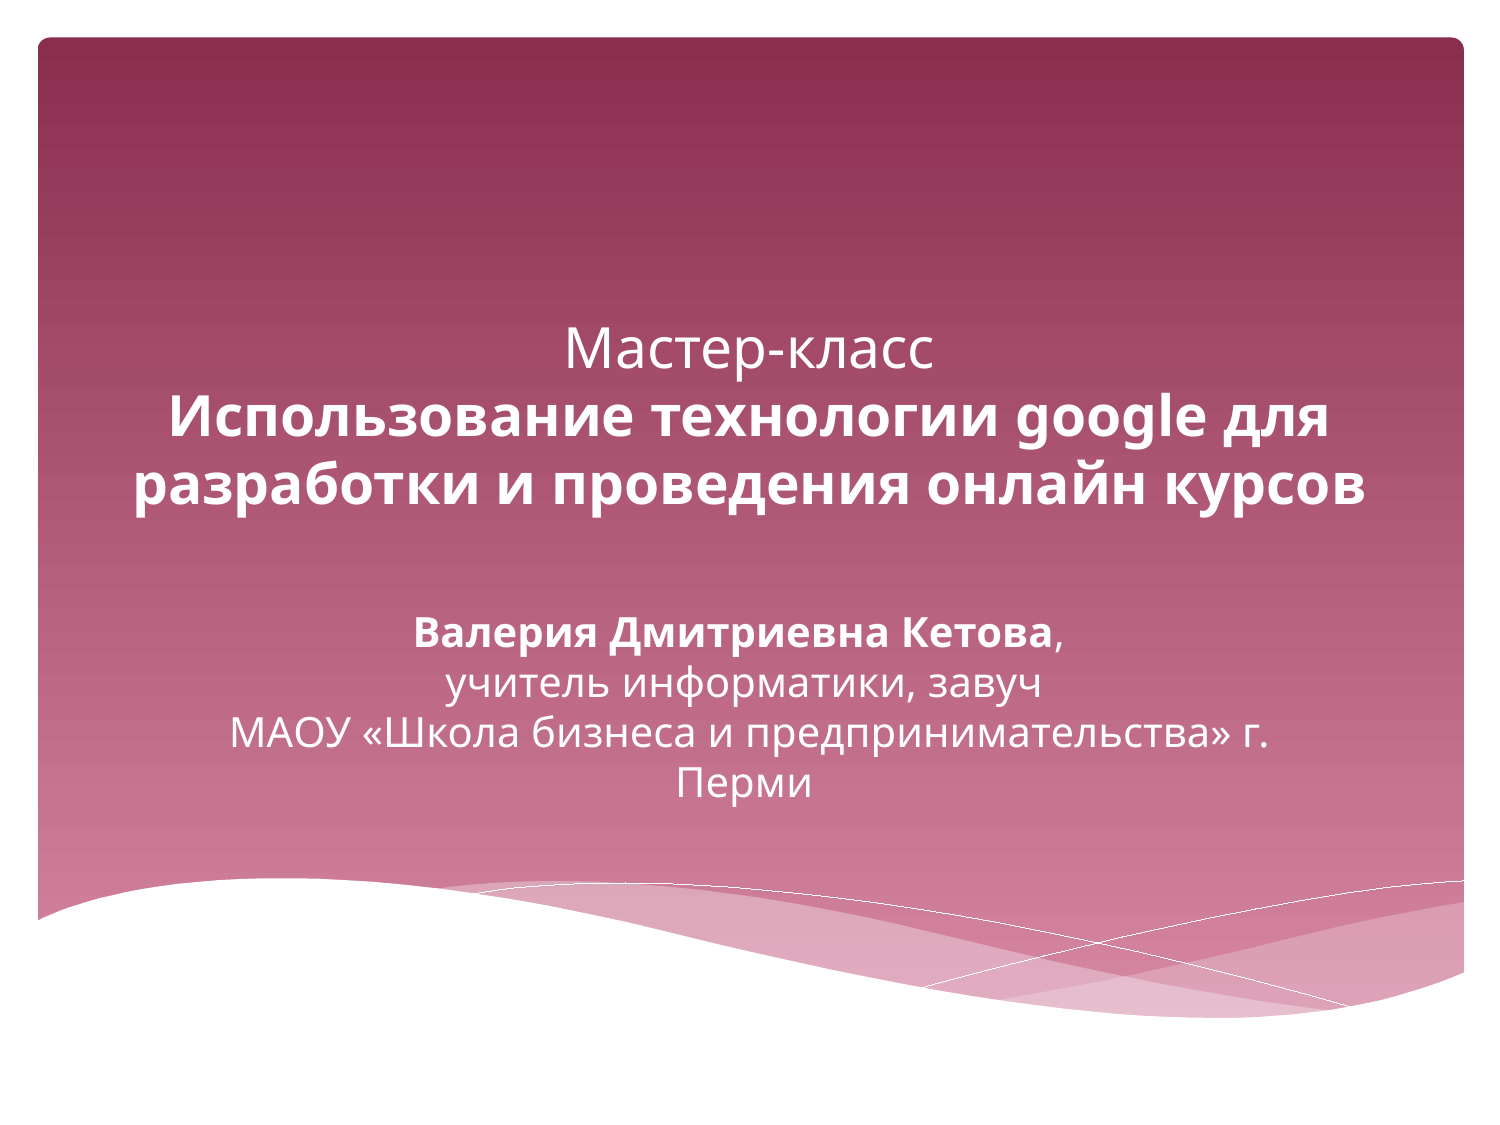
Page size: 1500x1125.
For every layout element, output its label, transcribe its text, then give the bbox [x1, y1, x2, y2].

title Мастер-класс Использование технологии google для разработки и проведения онлайн курсов [112, 231, 1388, 524]
subtitle Валерия Дмитриевна Кетова, учитель информатики, завуч МАОУ «Школа бизнеса и предпринимательства» г. Перми [171, 597, 1317, 944]
